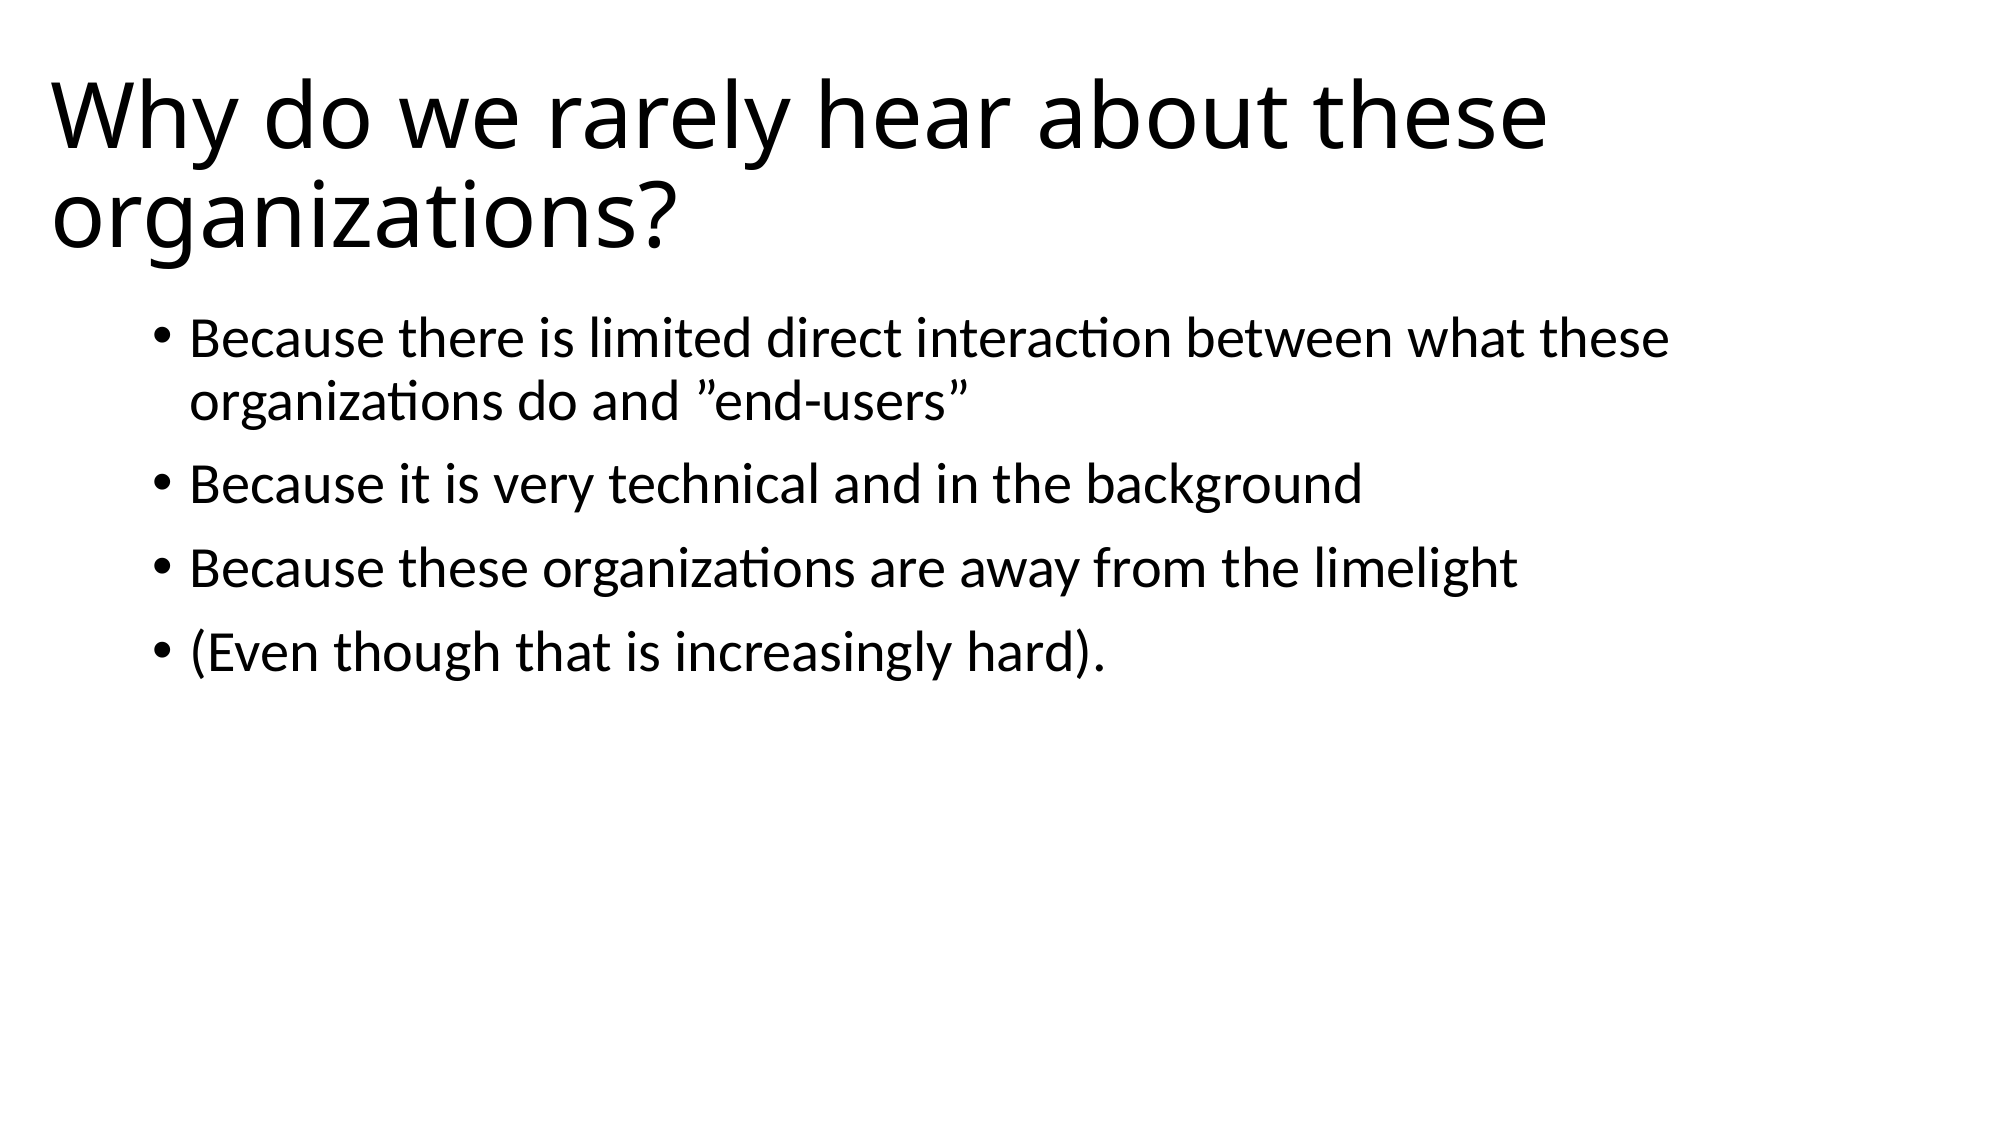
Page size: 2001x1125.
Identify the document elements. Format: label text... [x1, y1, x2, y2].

title Why do we rarely hear about these organizations? [35, 59, 1974, 278]
list Because there is limited direct interaction between what these organizations do and ”end-users” Because it is very technical and in the background Because these organizations are away from the limelight (Even though that is increasingly hard). [137, 299, 1863, 1014]
